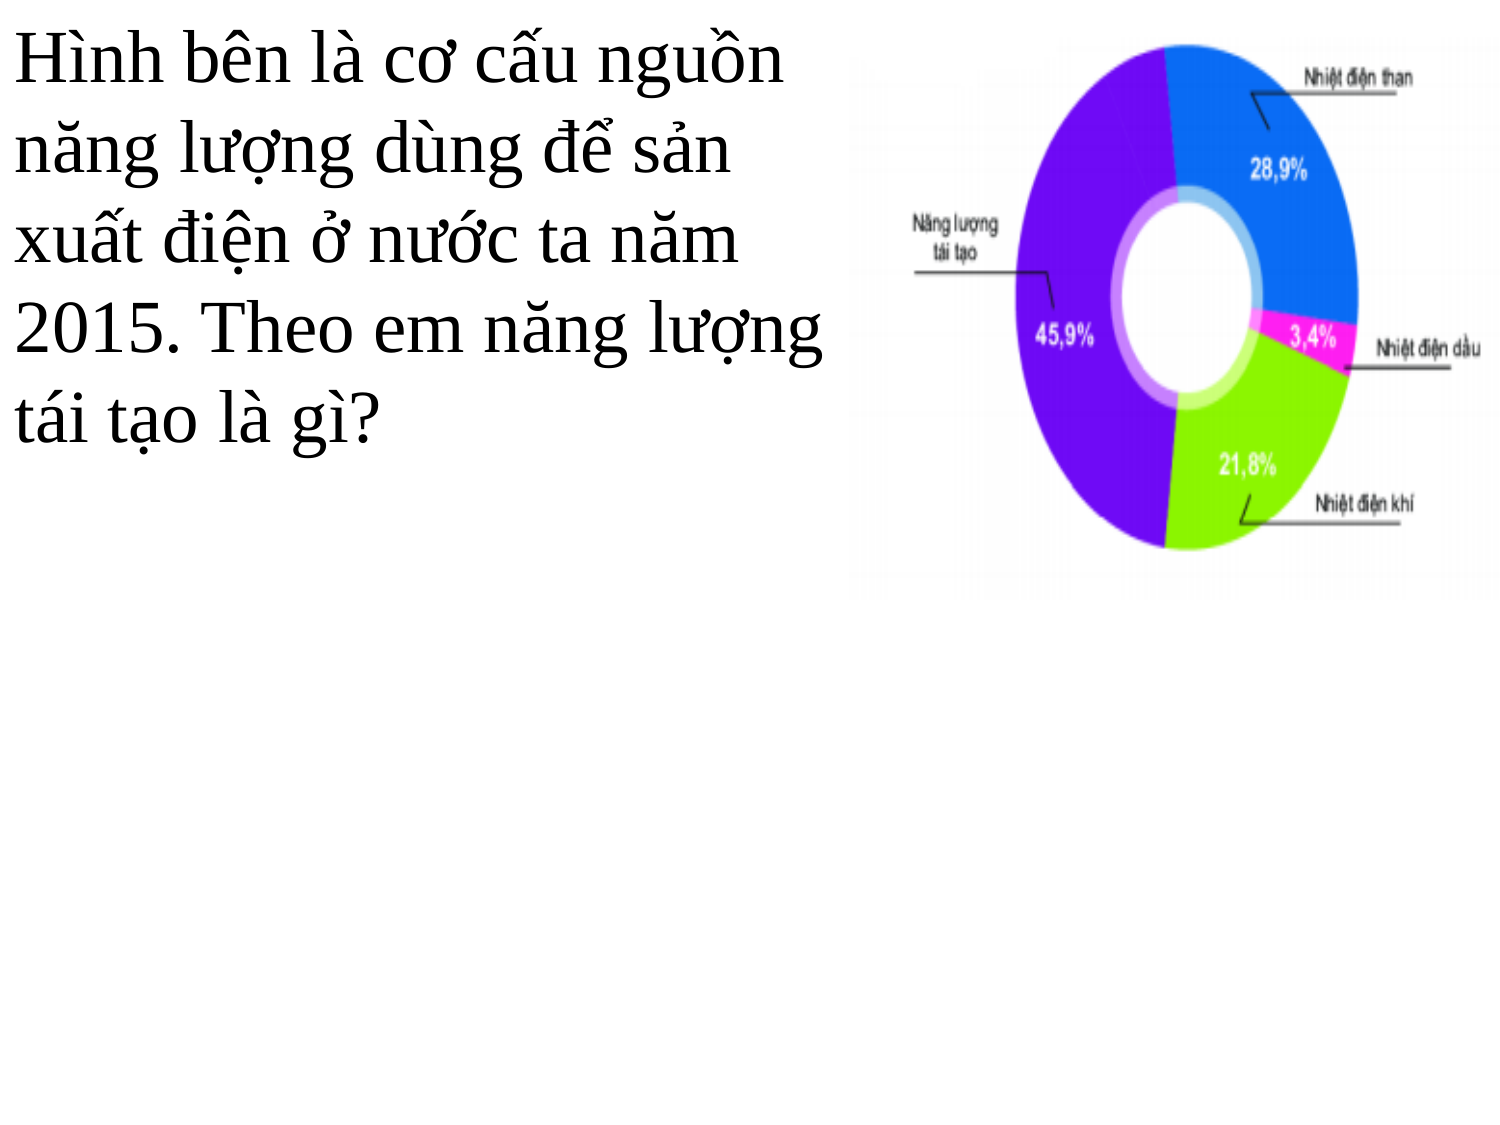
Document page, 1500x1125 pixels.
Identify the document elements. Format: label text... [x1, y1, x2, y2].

text_box Hình bên là cơ cấu nguồn năng lượng dùng để sản xuất điện ở nước ta năm 2015. Theo em năng lượng tái tạo là gì? [0, 0, 863, 465]
picture [849, 37, 1500, 601]
